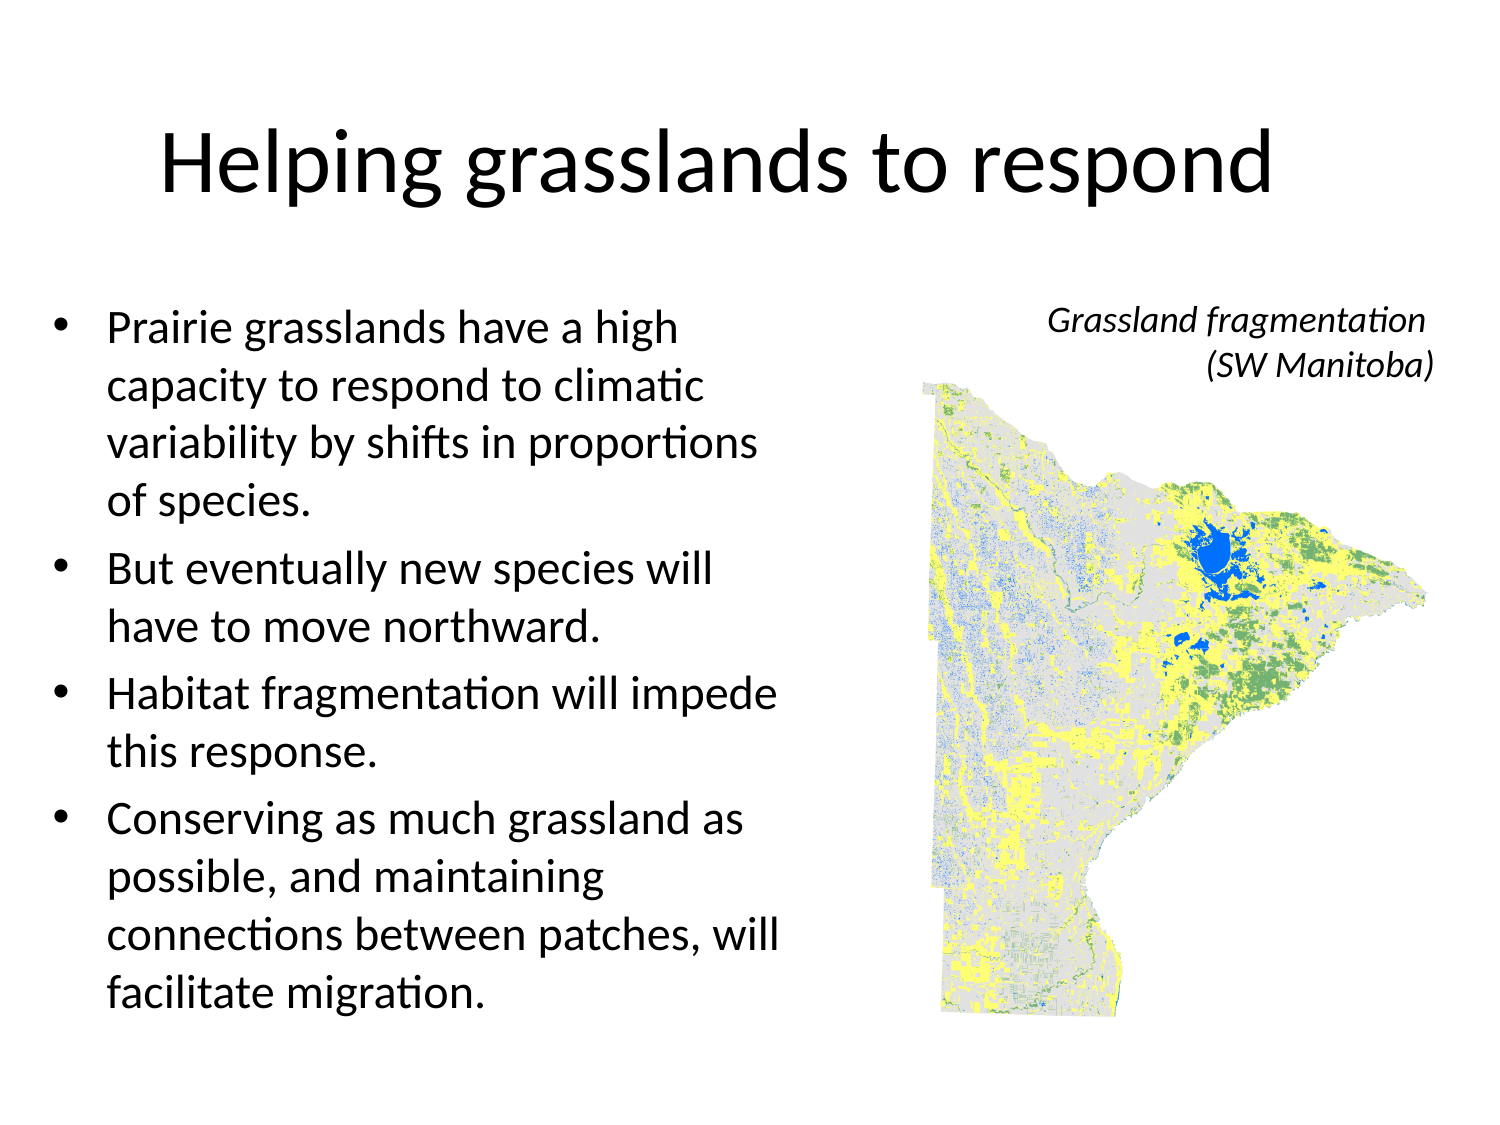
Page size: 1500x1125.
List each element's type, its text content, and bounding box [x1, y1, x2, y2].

picture [787, 349, 1500, 1048]
title Helping grasslands to respond [62, 62, 1375, 250]
list Prairie grasslands have a high capacity to respond to climatic variability by shifts in proportions of species. But eventually new species will have to move northward. Habitat fragmentation will impede this response. Conserving as much grassland as possible, and maintaining connections between patches, will facilitate migration. [37, 287, 800, 1030]
text_box Grassland fragmentation (SW Manitoba) [1012, 287, 1450, 348]
